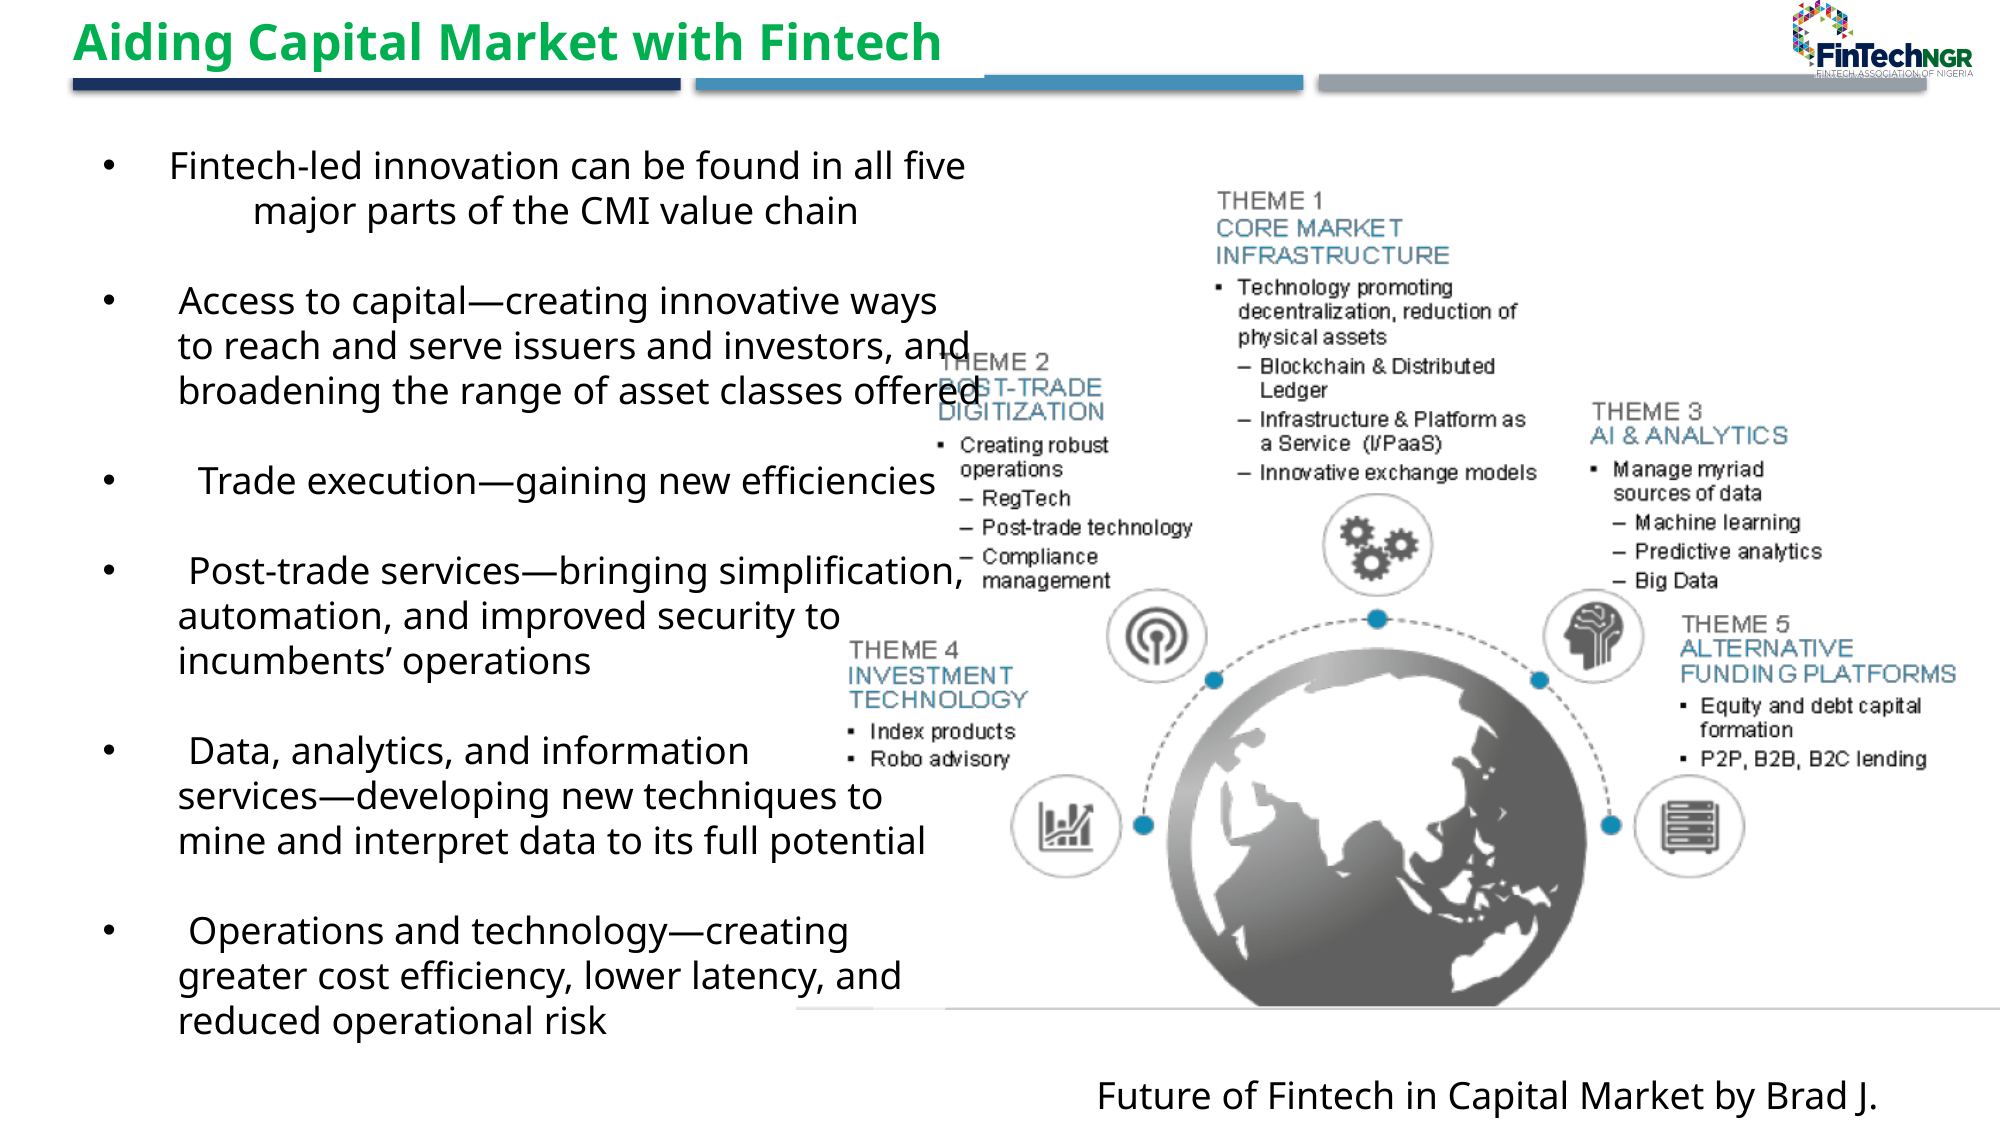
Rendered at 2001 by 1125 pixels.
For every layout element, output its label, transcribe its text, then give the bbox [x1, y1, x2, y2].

title Aiding Capital Market with Fintech [58, 0, 985, 78]
picture [1792, 0, 1974, 78]
text_box Future of Fintech in Capital Market by Brad J. Brailey [1081, 1064, 2000, 1125]
picture [795, 183, 2000, 1011]
text_box Fintech-led innovation can be found in all five major parts of the CMI value chain Access to capital—creating innovative ways to reach and serve issuers and investors, and broadening the range of asset classes offered  Trade execution—gaining new efficiencies  Post-trade services—bringing simplification, automation, and improved security to incumbents’ operations  Data, analytics, and information services—developing new techniques to mine and interpret data to its full potential  Operations and technology—creating greater cost efficiency, lower latency, and reduced operational risk [87, 134, 1088, 1050]
